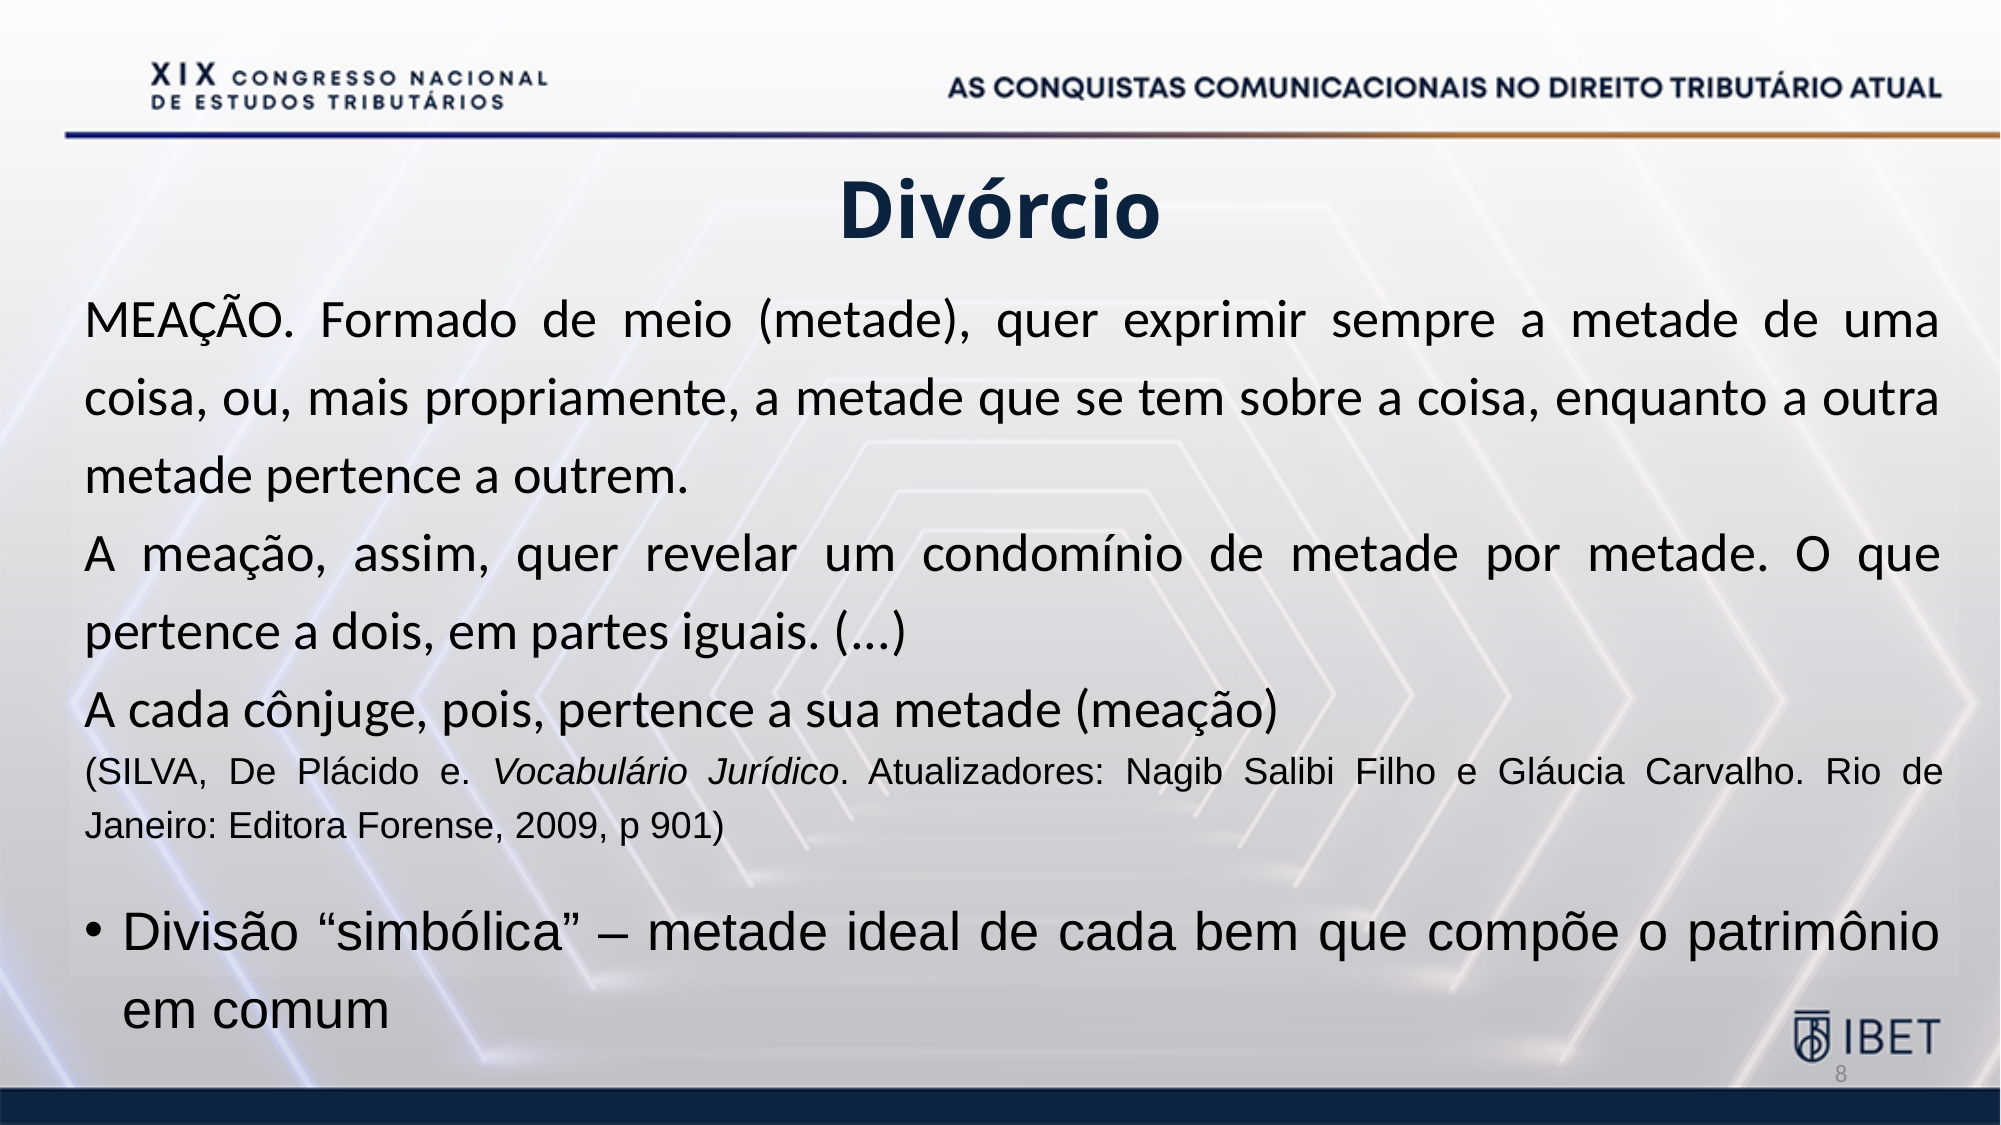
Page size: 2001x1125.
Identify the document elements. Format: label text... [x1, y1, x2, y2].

slide_number 8 [1412, 1042, 1863, 1103]
picture [0, 0, 2001, 1125]
list MEAÇÃO. Formado de meio (metade), quer exprimir sempre a metade de uma coisa, ou, mais propriamente, a metade que se tem sobre a coisa, enquanto a outra metade pertence a outrem. A meação, assim, quer revelar um condomínio de metade por metade. O que pertence a dois, em partes iguais. (...) A cada cônjuge, pois, pertence a sua metade (meação) (SILVA, De Plácido e. Vocabulário Jurídico. Atualizadores: Nagib Salibi Filho e Gláucia Carvalho. Rio de Janeiro: Editora Forense, 2009, p 901) Divisão “simbólica” – metade ideal de cada bem que compõe o patrimônio em comum [69, 263, 1960, 977]
title Divórcio [137, 104, 1863, 263]
